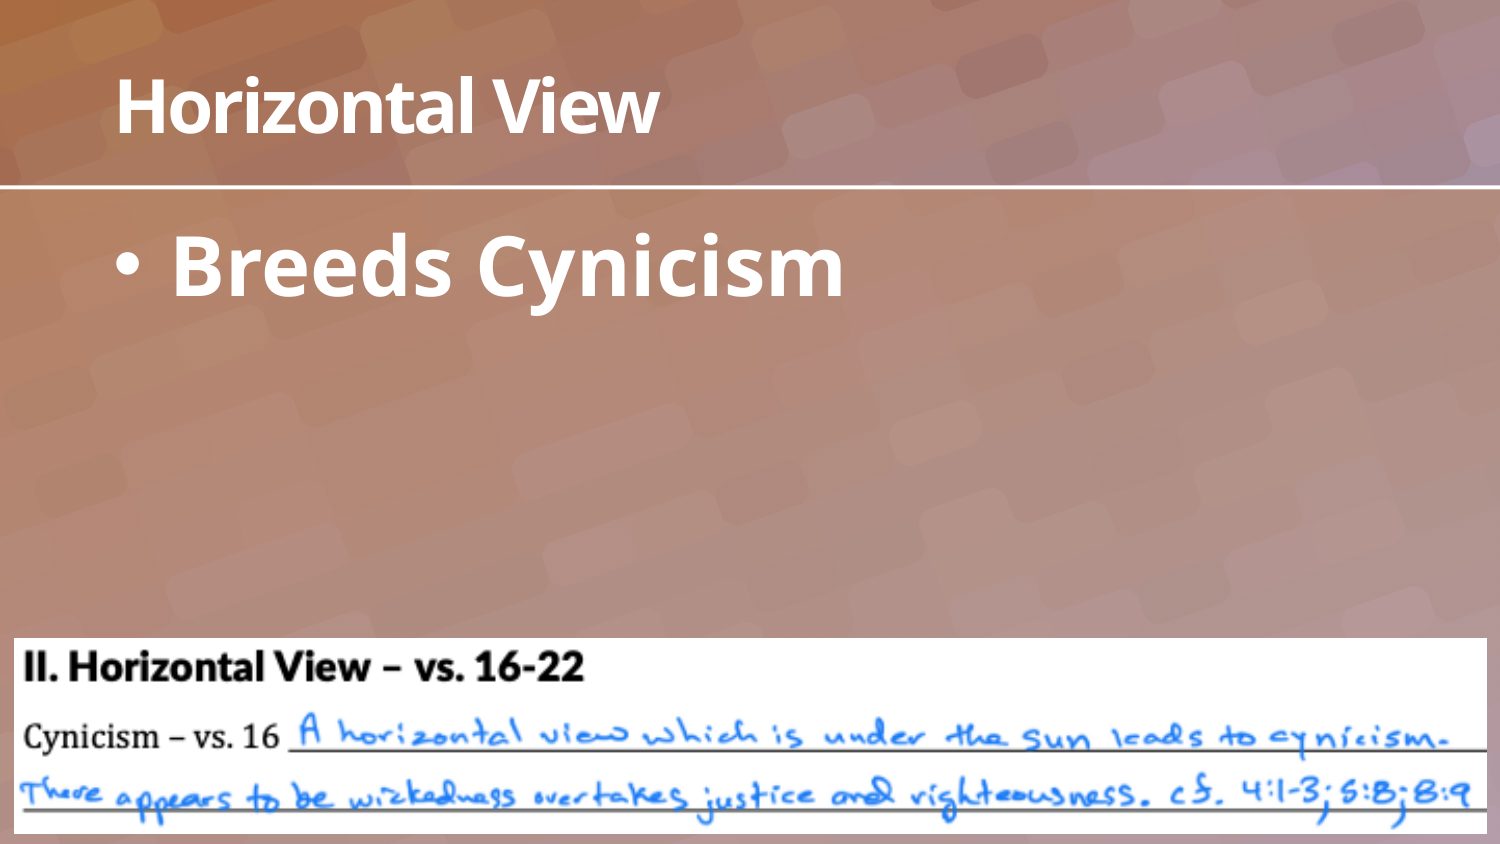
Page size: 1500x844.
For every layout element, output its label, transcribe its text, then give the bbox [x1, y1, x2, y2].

title Horizontal View [98, 33, 1397, 175]
list Breeds Cynicism [98, 205, 1397, 636]
picture [0, 0, 1500, 844]
